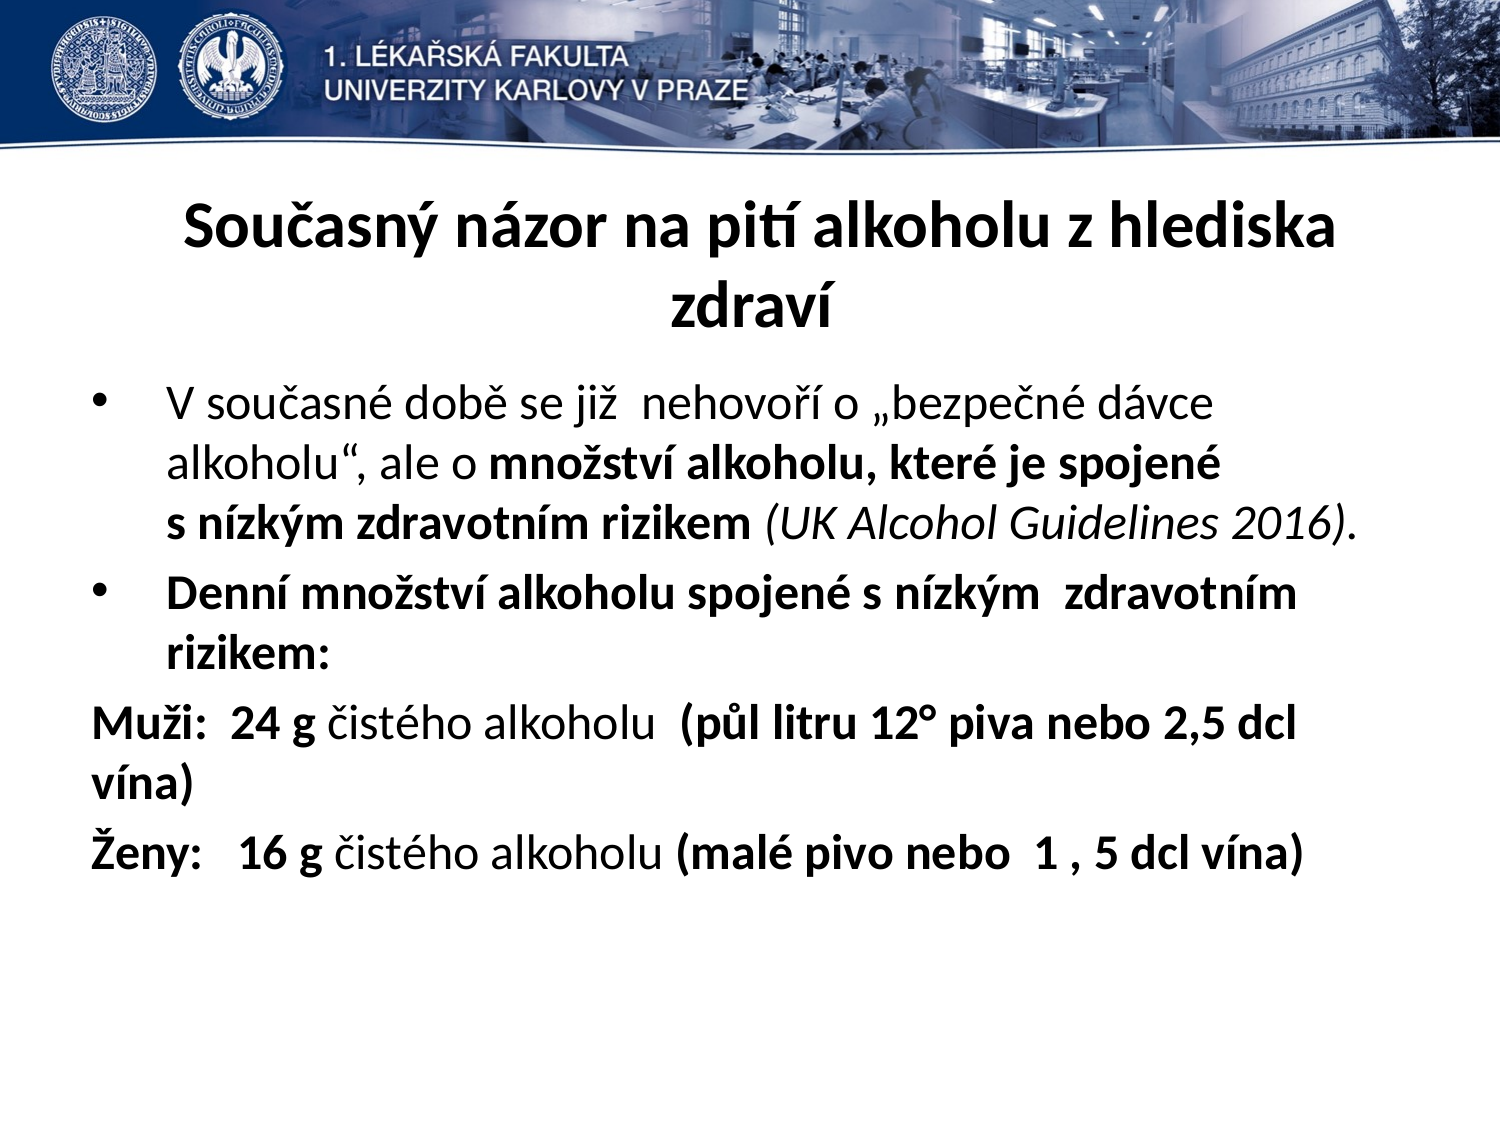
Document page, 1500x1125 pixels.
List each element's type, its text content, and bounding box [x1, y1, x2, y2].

picture [0, 0, 1500, 1125]
title Současný názor na pití alkoholu z hlediska zdraví [76, 208, 1427, 315]
list V současné době se již nehovoří o „bezpečné dávce alkoholu“, ale o množství alkoholu, které je spojené s nízkým zdravotním rizikem (UK Alcohol Guidelines 2016). Denní množství alkoholu spojené s nízkým zdravotním rizikem: Muži: 24 g čistého alkoholu (půl litru 12° piva nebo 2,5 dcl vína) Ženy: 16 g čistého alkoholu (malé pivo nebo 1 , 5 dcl vína) [76, 361, 1427, 988]
